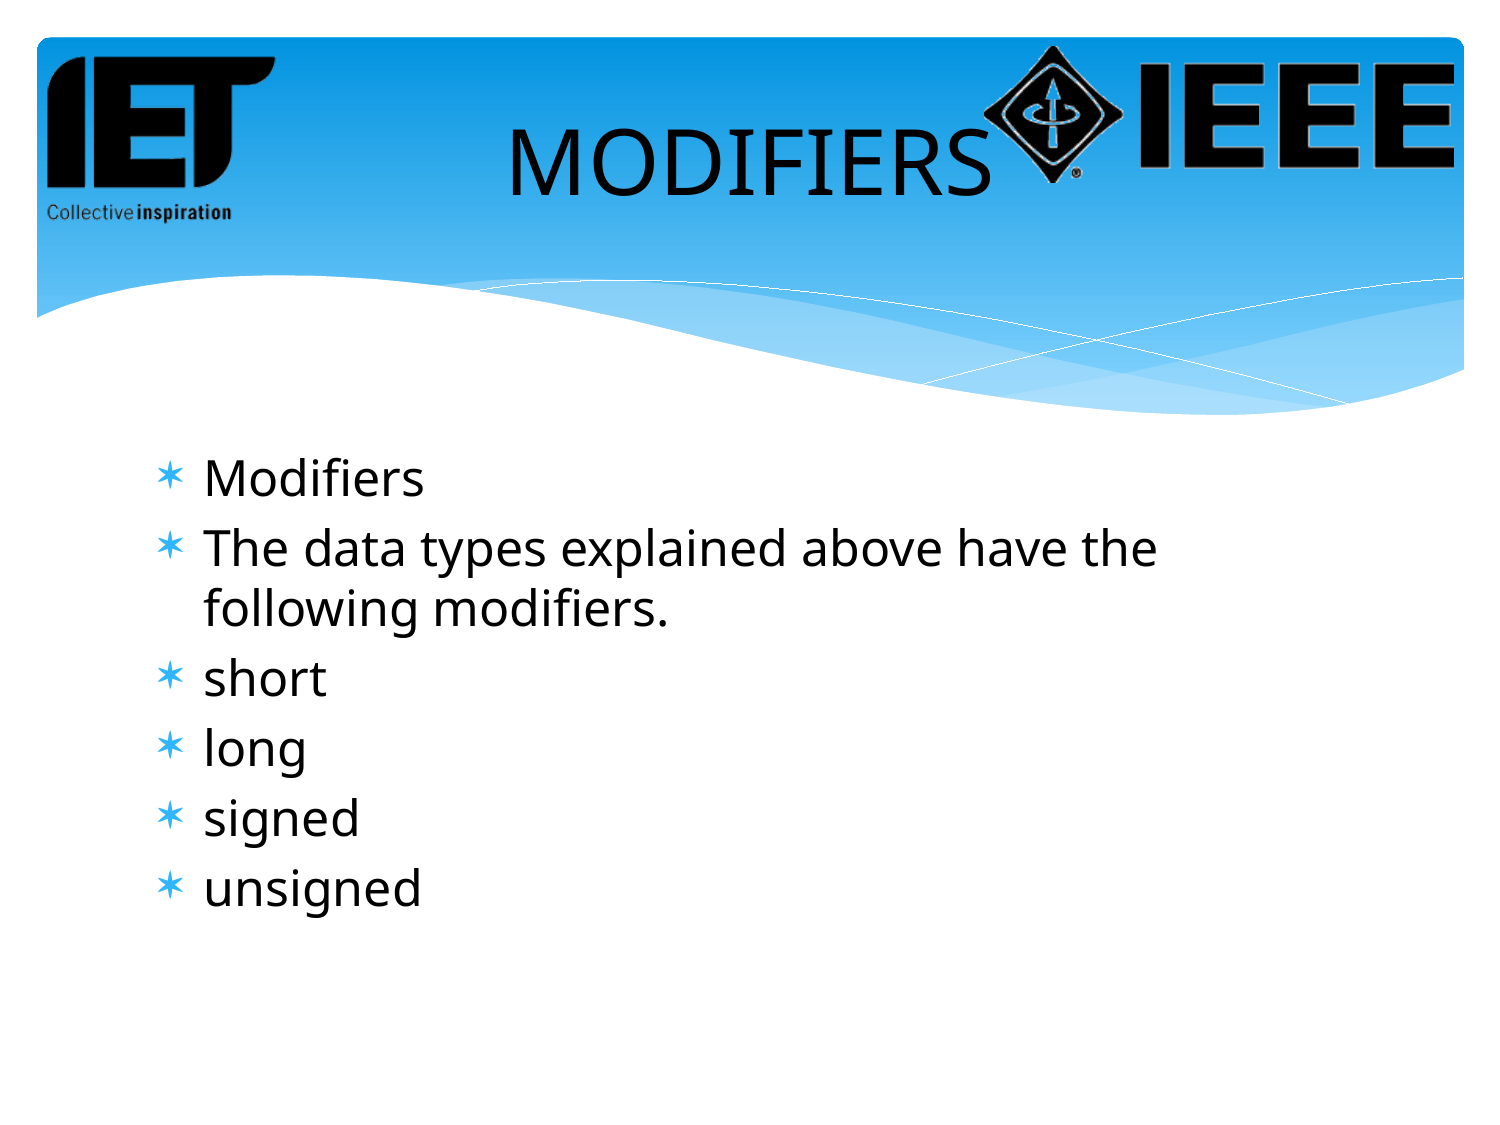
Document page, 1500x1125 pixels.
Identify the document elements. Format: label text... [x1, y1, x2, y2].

picture [984, 47, 1454, 183]
title MODIFIERS [75, 55, 1425, 261]
picture [40, 57, 283, 227]
list Modifiers The data types explained above have the following modifiers. short long signed unsigned [143, 438, 1359, 1005]
